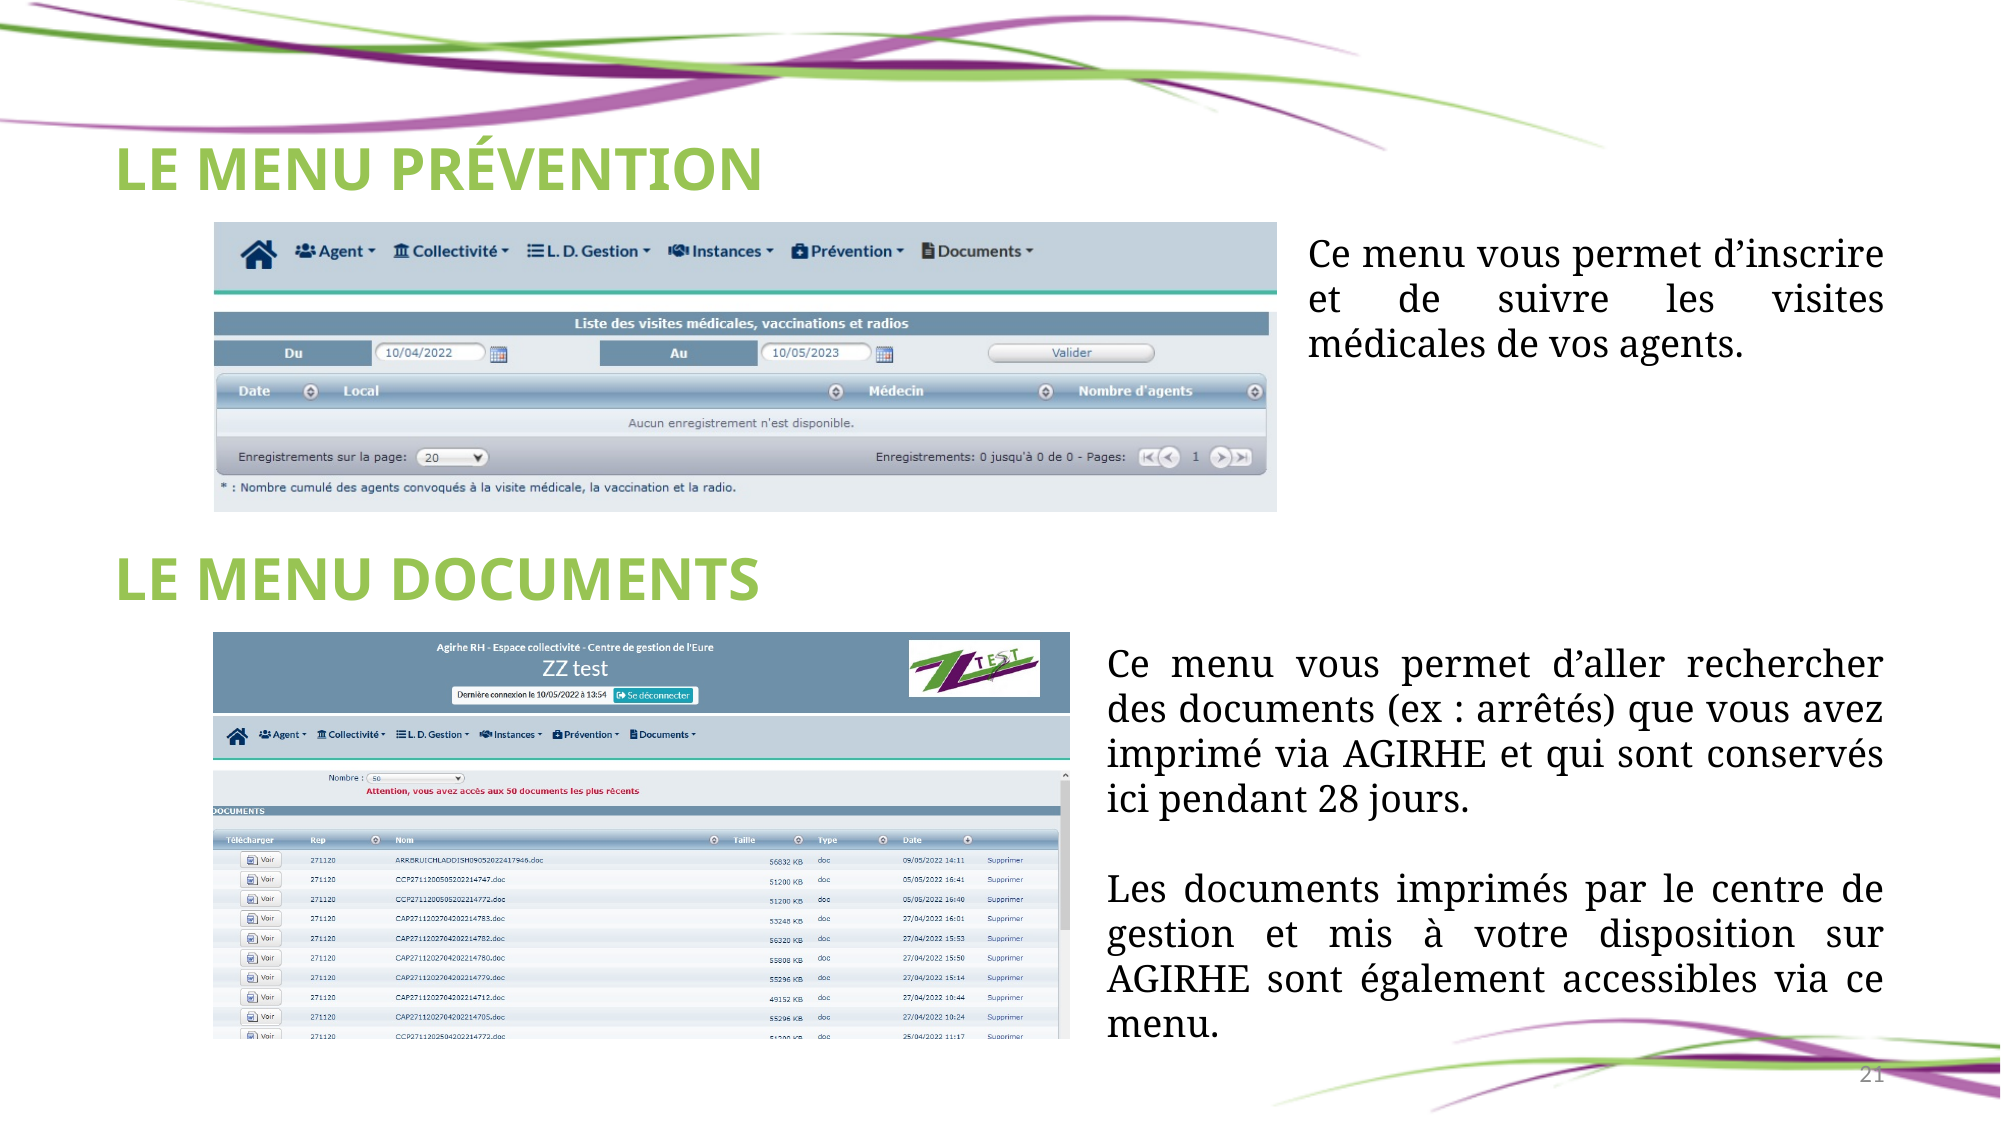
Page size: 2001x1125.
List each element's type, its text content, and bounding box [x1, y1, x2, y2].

text_box Ce menu vous permet d’inscrire et de suivre les visites médicales de vos agents. [1293, 222, 1900, 373]
title Le menu Prévention [99, 65, 1900, 269]
picture [0, 0, 2001, 1125]
slide_number 21 [1433, 1053, 1900, 1103]
text_box Le menu Documents [99, 534, 1900, 620]
text_box Ce menu vous permet d’aller rechercher des documents (ex : arrêtés) que vous avez imprimé via AGIRHE et qui sont conservés ici pendant 28 jours. Les documents imprimés par le centre de gestion et mis à votre disposition sur AGIRHE sont également accessibles via ce menu. [1092, 632, 1900, 1053]
